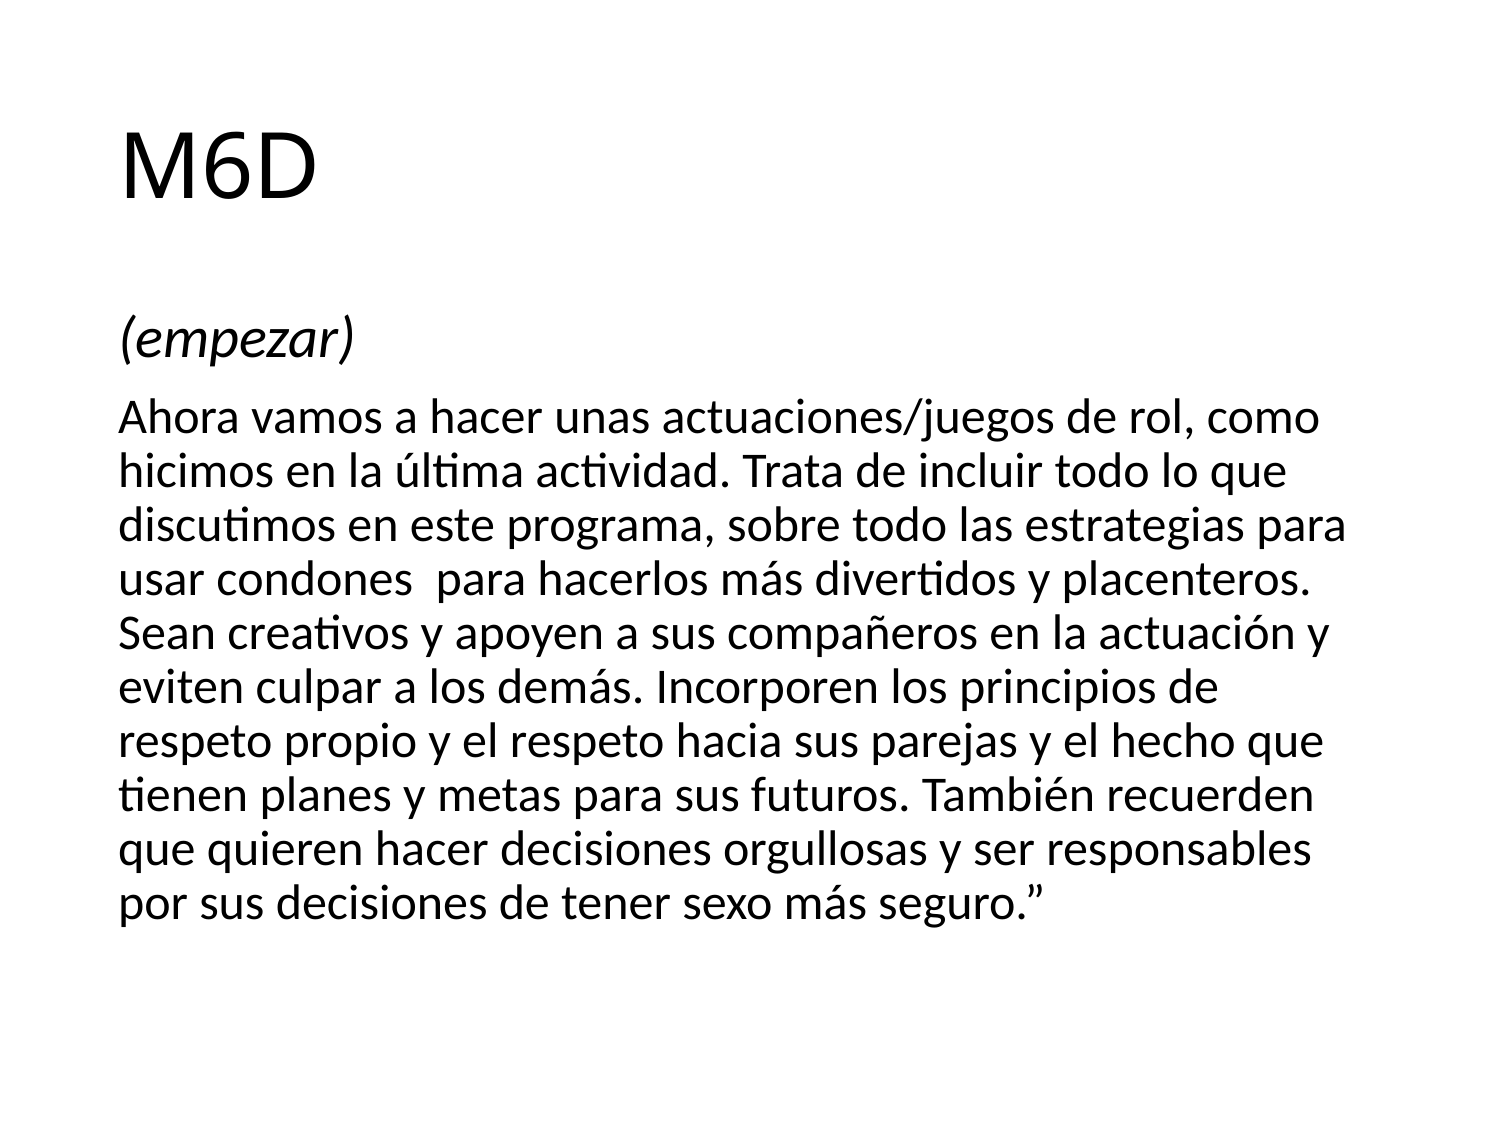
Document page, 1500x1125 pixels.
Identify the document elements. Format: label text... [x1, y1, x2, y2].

list (empezar) Ahora vamos a hacer unas actuaciones/juegos de rol, como hicimos en la última actividad. Trata de incluir todo lo que discutimos en este programa, sobre todo las estrategias para usar condones para hacerlos más divertidos y placenteros. Sean creativos y apoyen a sus compañeros en la actuación y eviten culpar a los demás. Incorporen los principios de respeto propio y el respeto hacia sus parejas y el hecho que tienen planes y metas para sus futuros. También recuerden que quieren hacer decisiones orgullosas y ser responsables por sus decisiones de tener sexo más seguro.” [103, 299, 1397, 1014]
title M6D [103, 59, 1397, 278]
